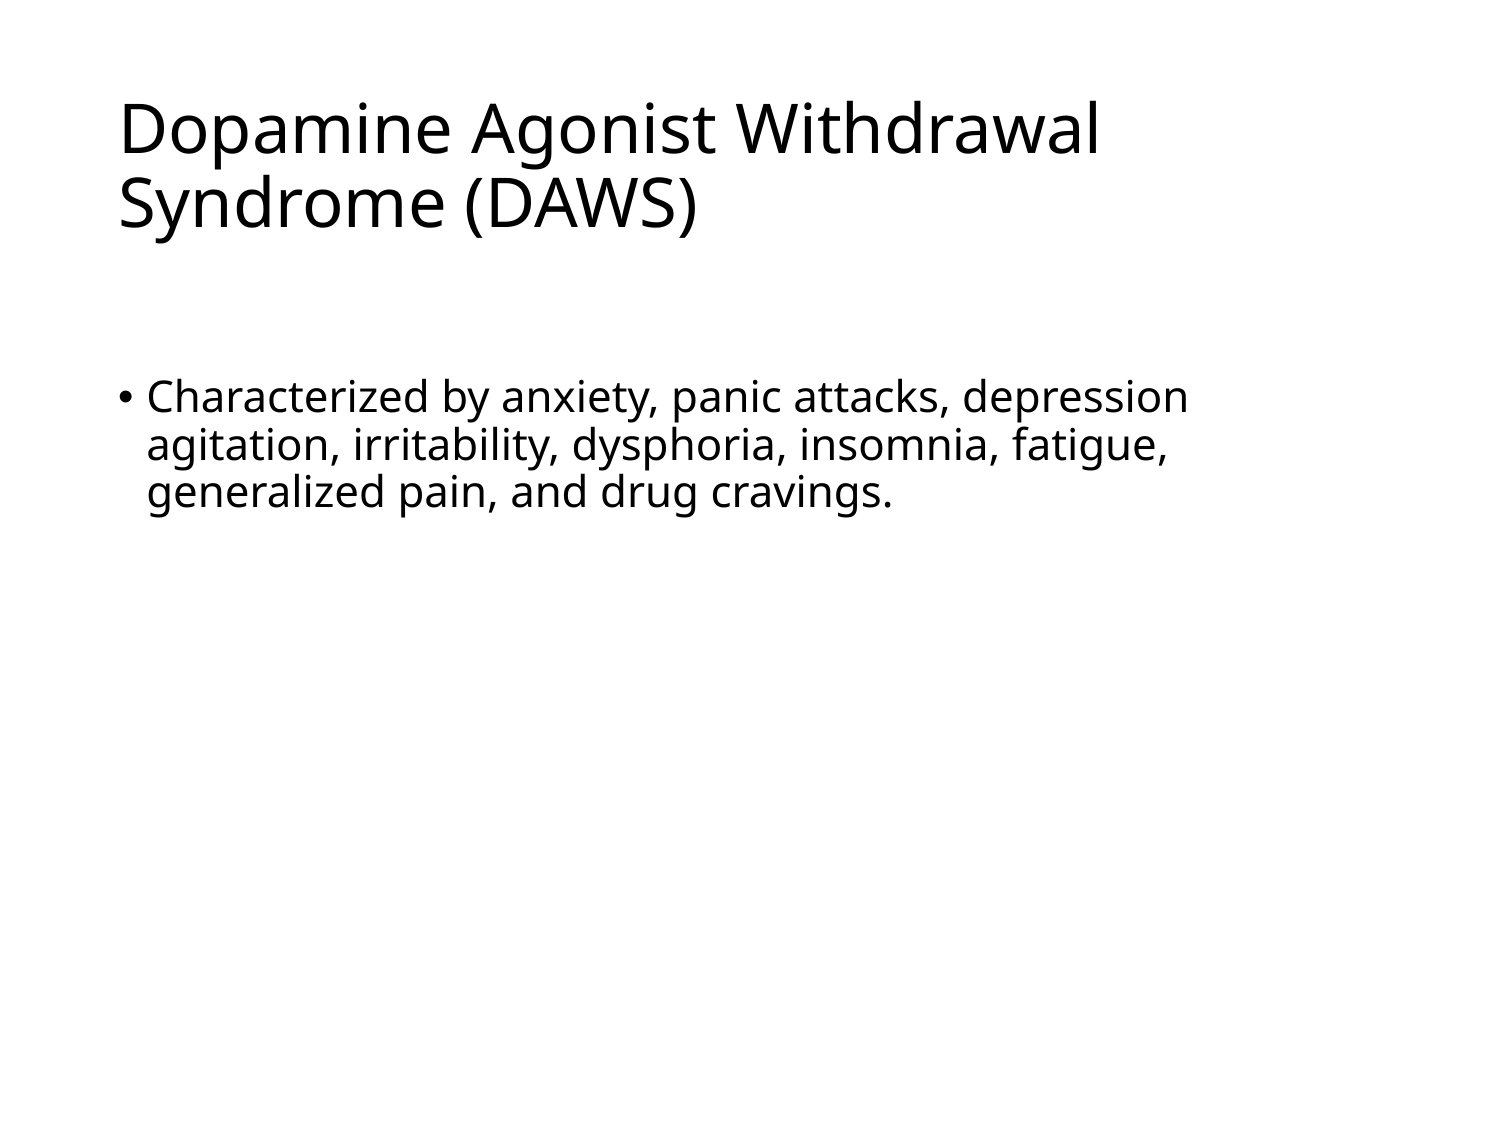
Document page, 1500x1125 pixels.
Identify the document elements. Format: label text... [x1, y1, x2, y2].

title Dopamine Agonist Withdrawal Syndrome (DAWS) [103, 59, 1397, 278]
list Characterized by anxiety, panic attacks, depression agitation, irritability, dysphoria, insomnia, fatigue, generalized pain, and drug cravings. [103, 299, 1397, 1014]
